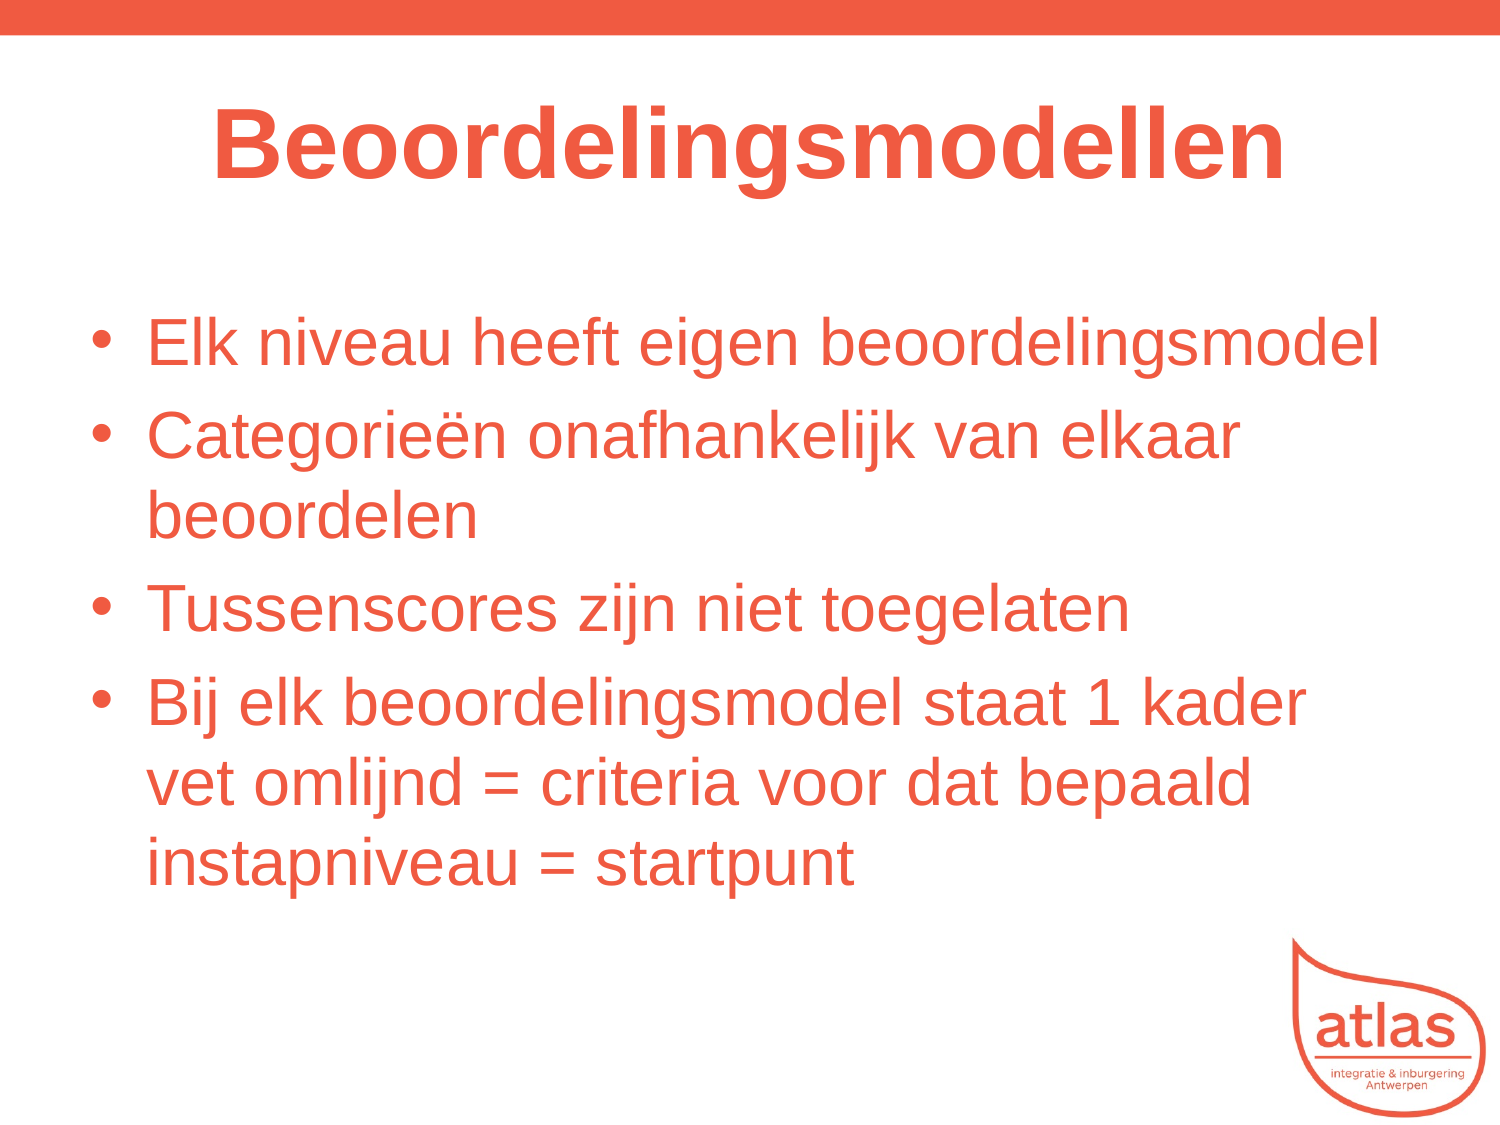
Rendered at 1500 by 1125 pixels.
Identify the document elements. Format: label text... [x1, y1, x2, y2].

list Elk niveau heeft eigen beoordelingsmodel Categorieën onafhankelijk van elkaar beoordelen Tussenscores zijn niet toegelaten Bij elk beoordelingsmodel staat 1 kader vet omlijnd = criteria voor dat bepaald instapniveau = startpunt [75, 290, 1425, 1034]
picture [1282, 928, 1496, 1125]
title Beoordelingsmodellen [75, 45, 1425, 233]
